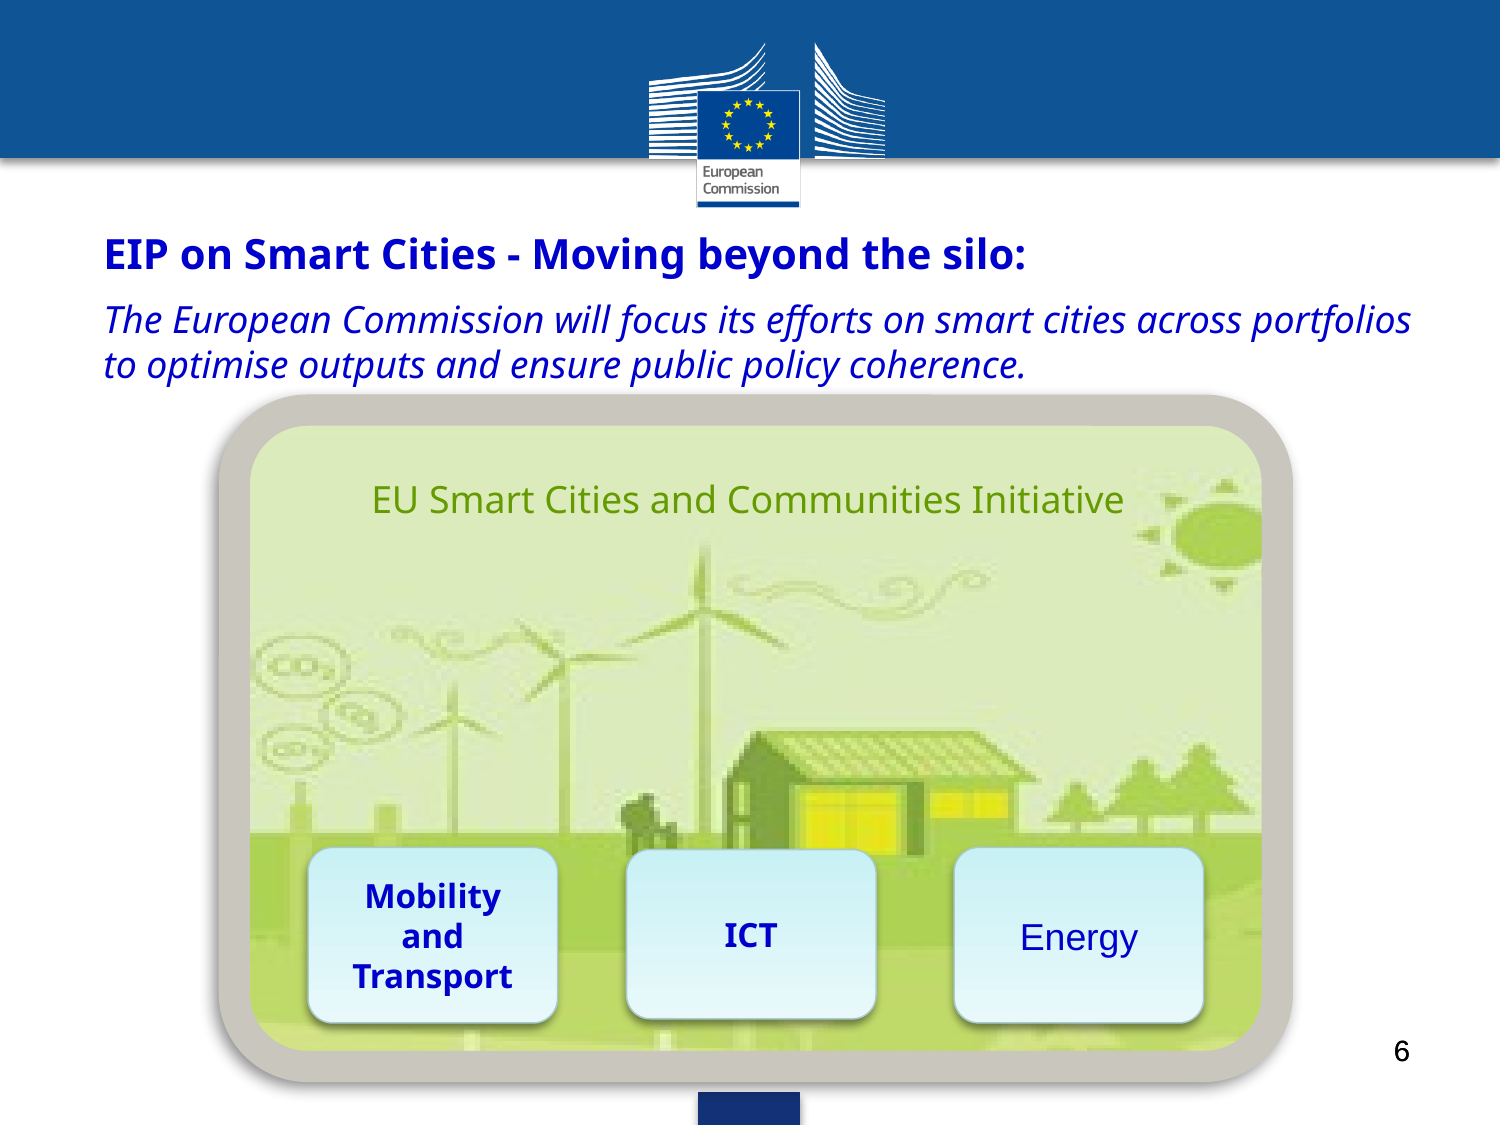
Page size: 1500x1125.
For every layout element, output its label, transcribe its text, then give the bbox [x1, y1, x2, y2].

slide_number 6 [1074, 1024, 1425, 1103]
text_box EIP on Smart Cities - Moving beyond the silo: The European Commission will focus its efforts on smart cities across portfolios to optimise outputs and ensure public policy coherence. [88, 220, 1436, 394]
picture [234, 409, 1278, 1067]
picture [649, 42, 885, 208]
